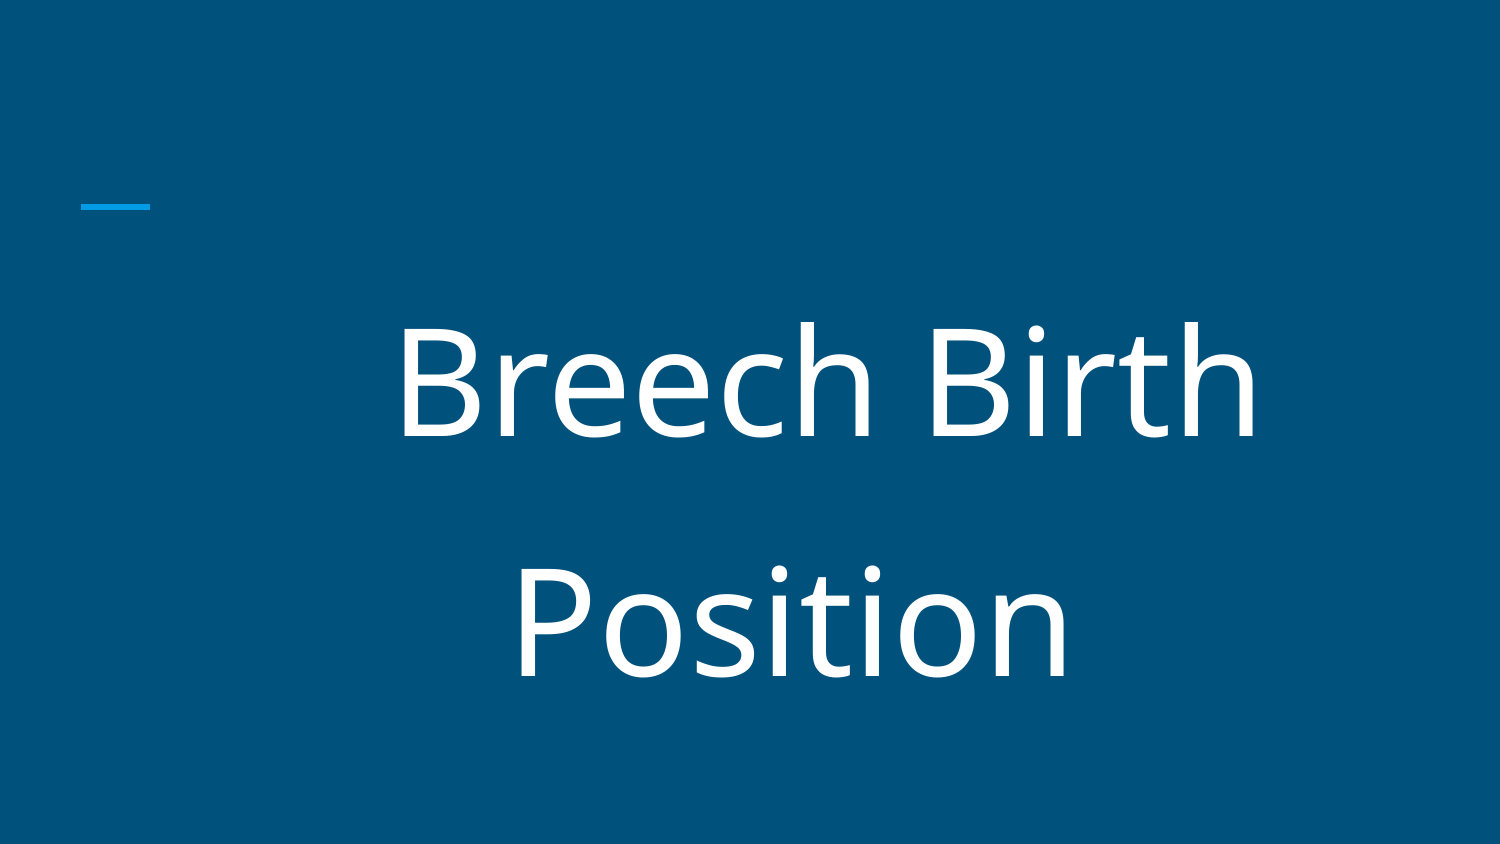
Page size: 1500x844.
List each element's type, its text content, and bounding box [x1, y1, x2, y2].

list Breech Birth Position [63, 244, 1437, 750]
